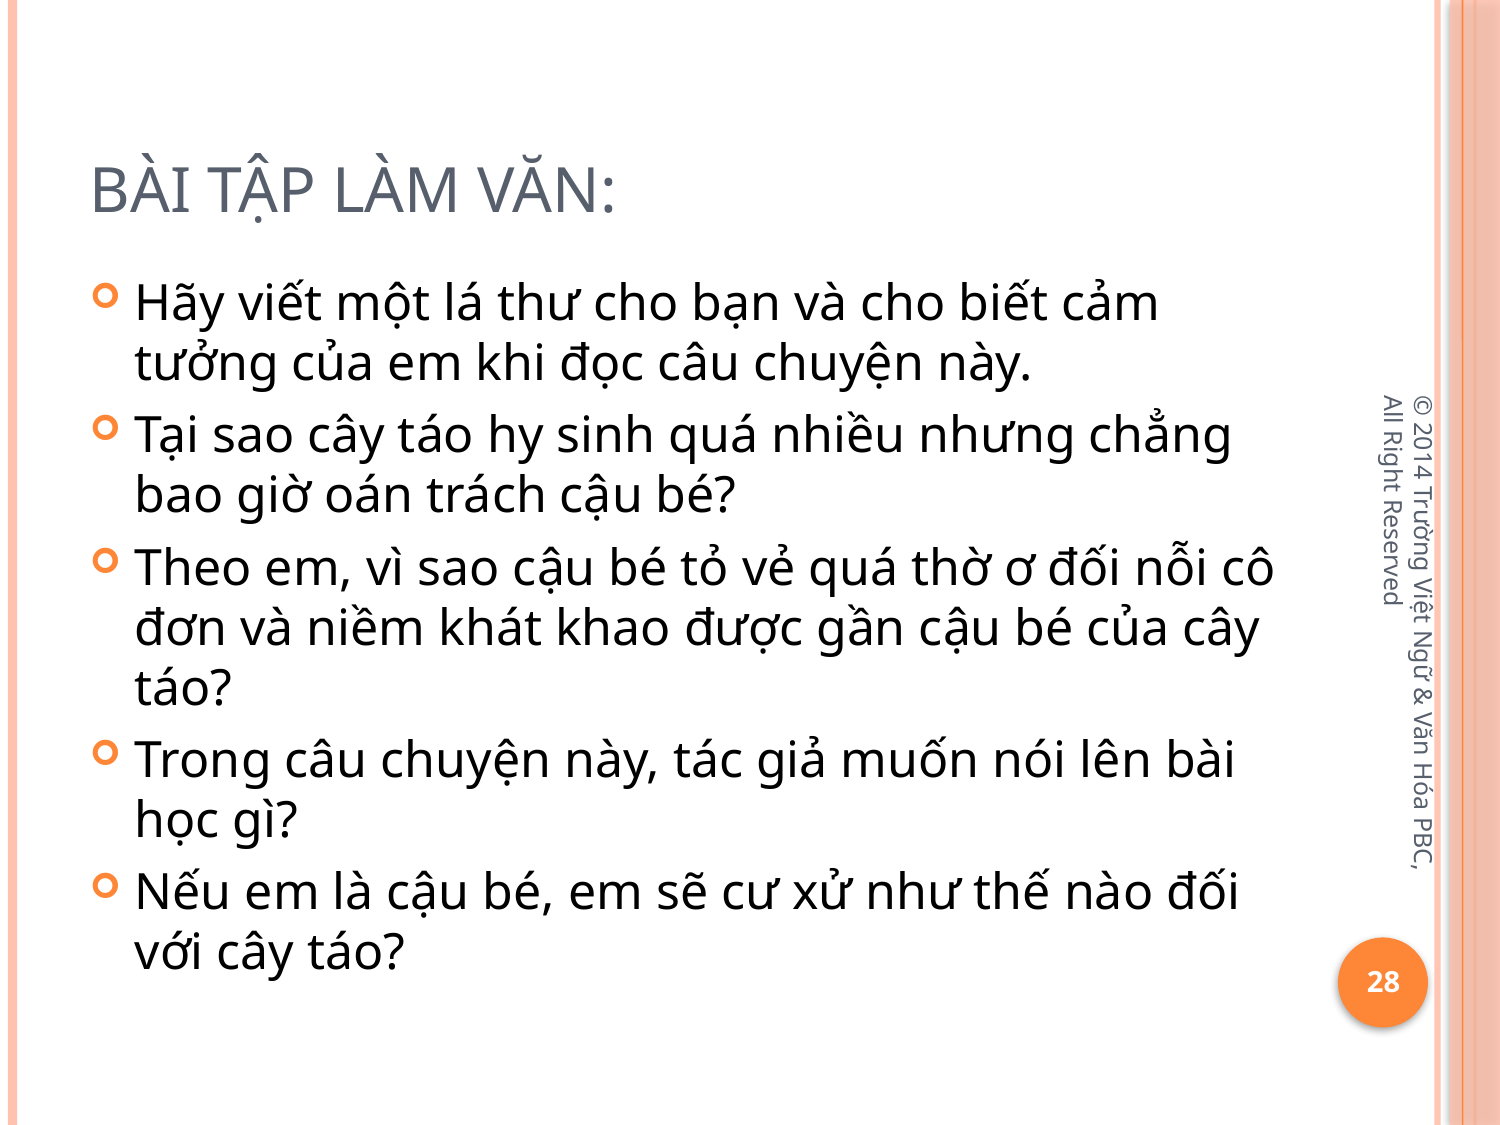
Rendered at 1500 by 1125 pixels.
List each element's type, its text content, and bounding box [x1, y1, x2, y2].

slide_number 28 [1333, 940, 1434, 1027]
title Bài Tập Làm Văn: [75, 45, 1300, 233]
list Hãy viết một lá thư cho bạn và cho biết cảm tưởng của em khi đọc câu chuyện này. Tại sao cây táo hy sinh quá nhiều nhưng chẳng bao giờ oán trách cậu bé? Theo em, vì sao cậu bé tỏ vẻ quá thờ ơ đối nỗi cô đơn và niềm khát khao được gần cậu bé của cây táo? Trong câu chuyện này, tác giả muốn nói lên bài học gì? Nếu em là cậu bé, em sẽ cư xử như thế nào đối với cây táo? [75, 262, 1300, 1062]
footer © 2014 Trường Việt Ngữ & Văn Hóa PBC, All Right Reserved [1379, 380, 1440, 906]
